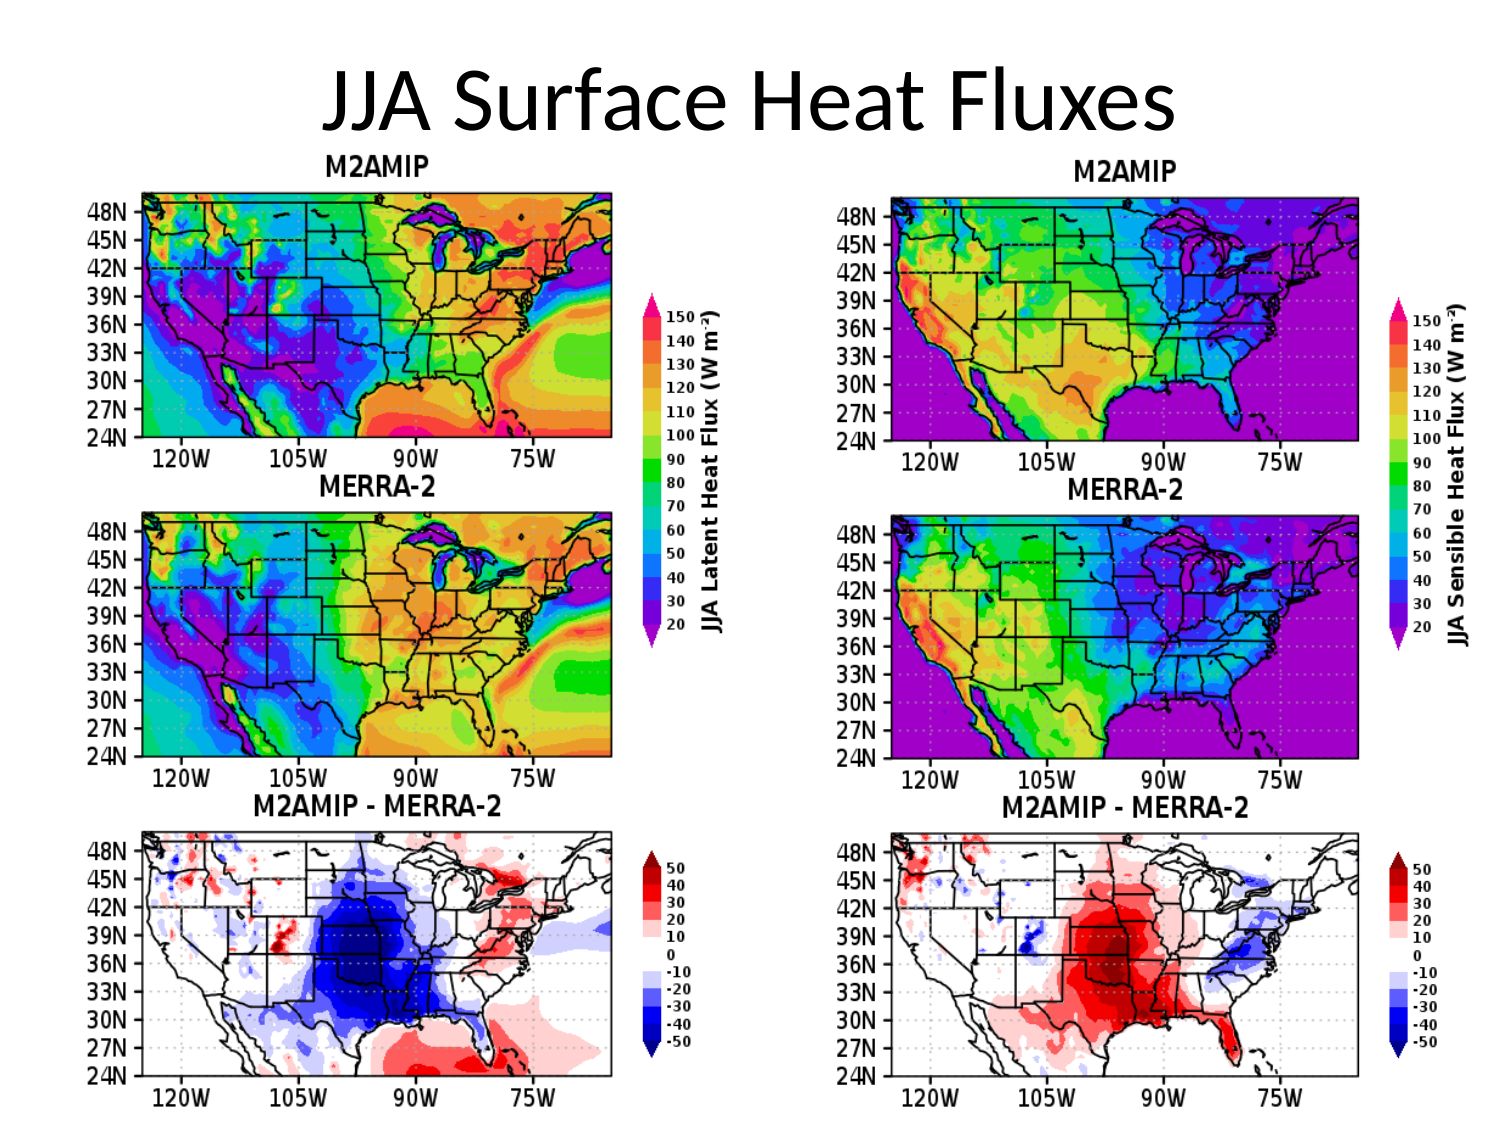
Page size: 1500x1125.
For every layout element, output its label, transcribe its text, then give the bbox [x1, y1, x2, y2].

title JJA Surface Heat Fluxes [75, 0, 1425, 152]
picture [0, 149, 1500, 1125]
